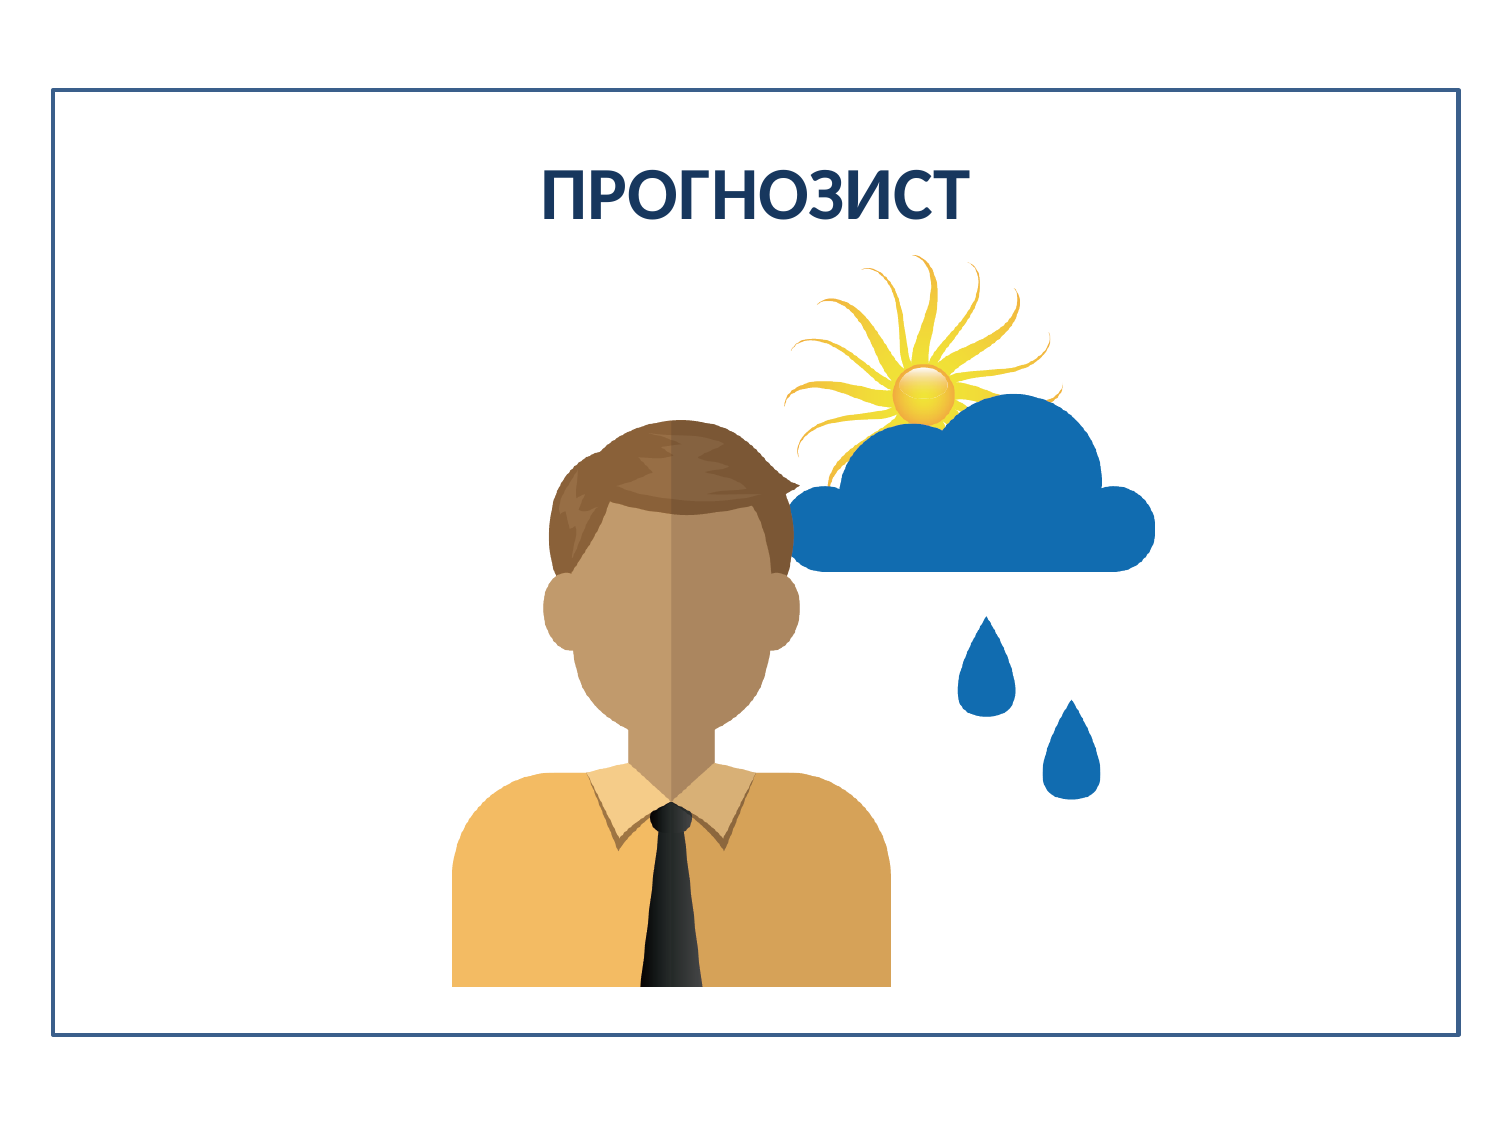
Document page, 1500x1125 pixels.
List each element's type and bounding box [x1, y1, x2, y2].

text_box [51, 88, 1461, 1037]
picture [451, 255, 1156, 987]
